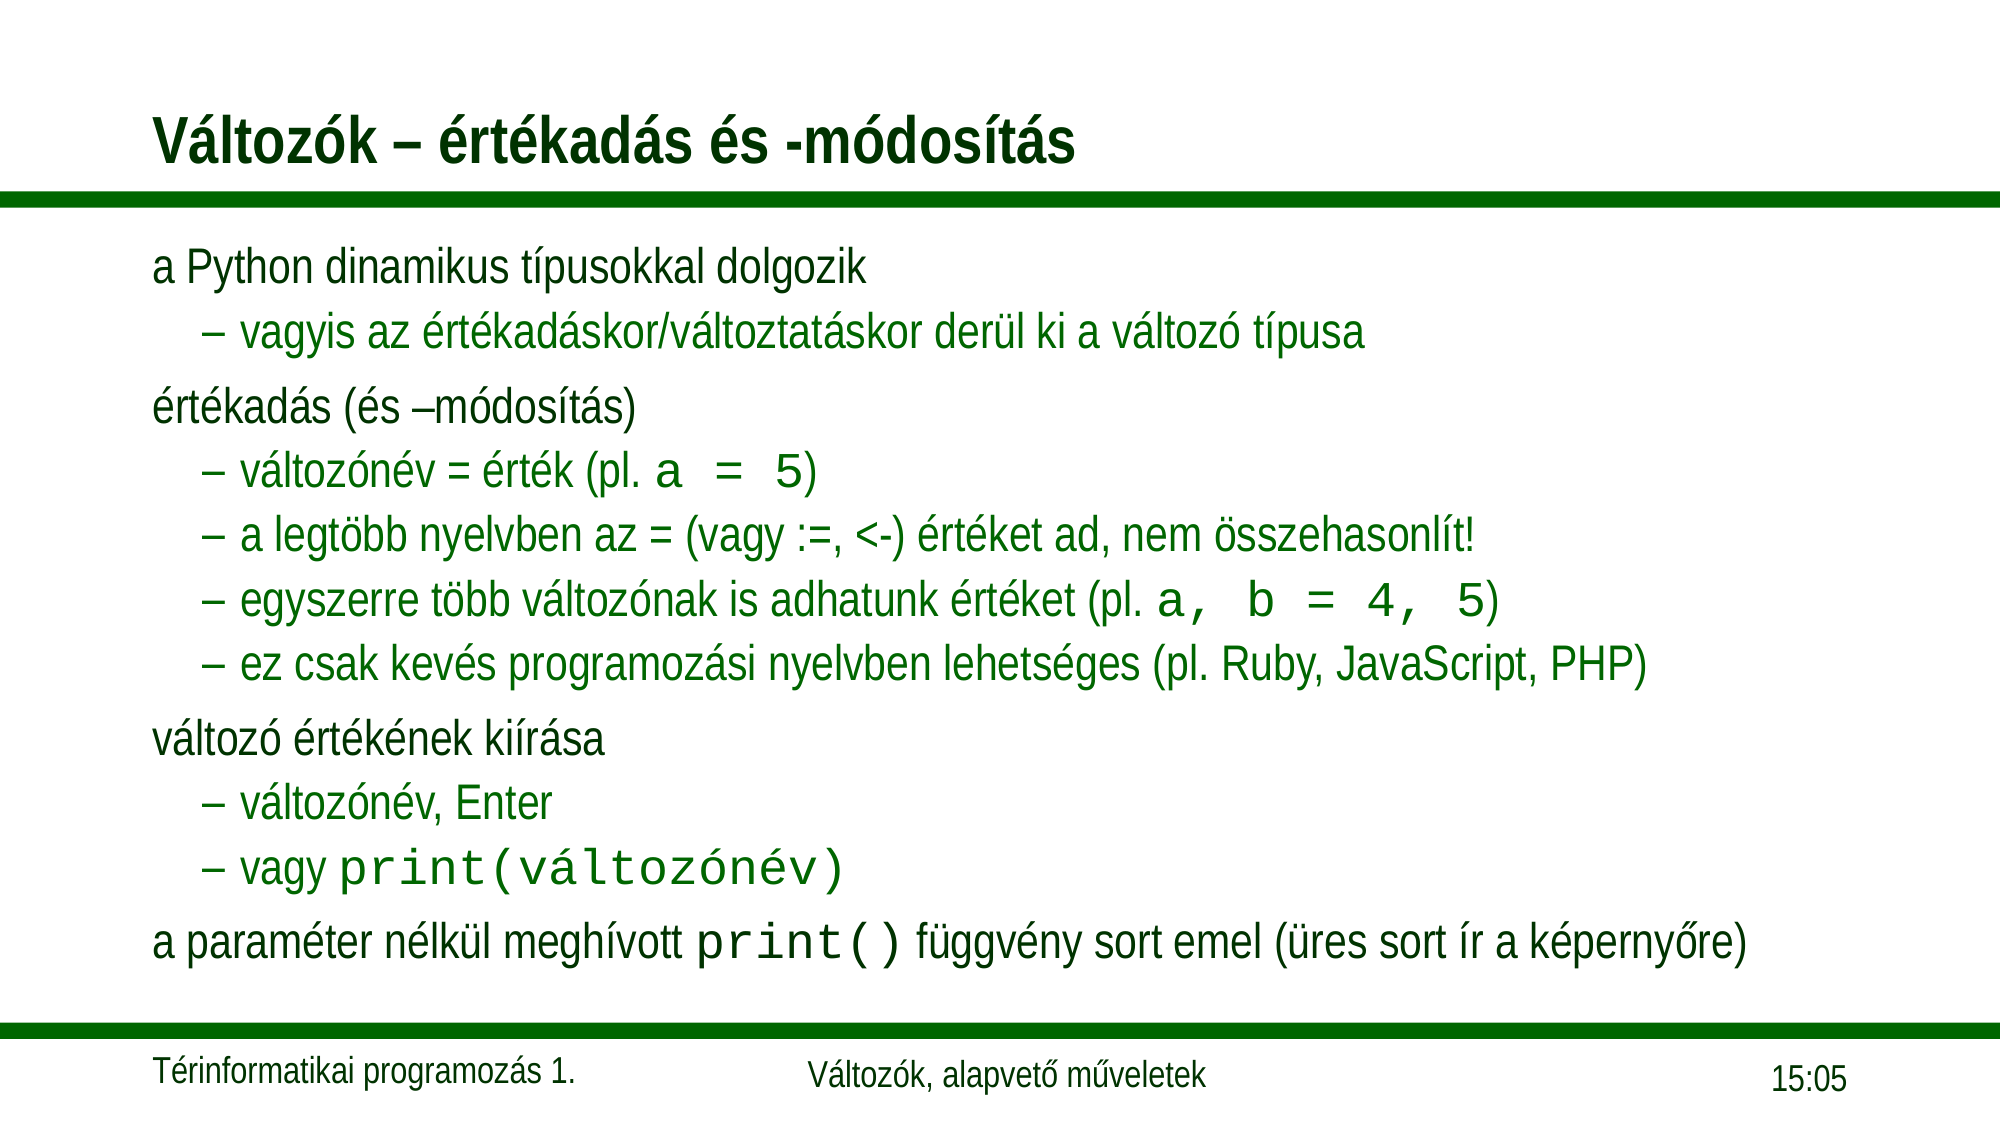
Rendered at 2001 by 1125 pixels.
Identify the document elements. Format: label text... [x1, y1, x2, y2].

list a Python dinamikus típusokkal dolgozik vagyis az értékadáskor/változtatáskor derül ki a változó típusa értékadás (és –módosítás) változónév = érték (pl. a = 5) a legtöbb nyelvben az = (vagy :=, <-) értéket ad, nem összehasonlít! egyszerre több változónak is adhatunk értéket (pl. a, b = 4, 5) ez csak kevés programozási nyelvben lehetséges (pl. Ruby, JavaScript, PHP) változó értékének kiírása változónév, Enter vagy print(változónév) a paraméter nélkül meghívott print() függvény sort emel (üres sort ír a képernyőre) [137, 233, 1863, 1014]
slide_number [1390, 1046, 1863, 1106]
title Változók – értékadás és -módosítás [137, 28, 1863, 186]
